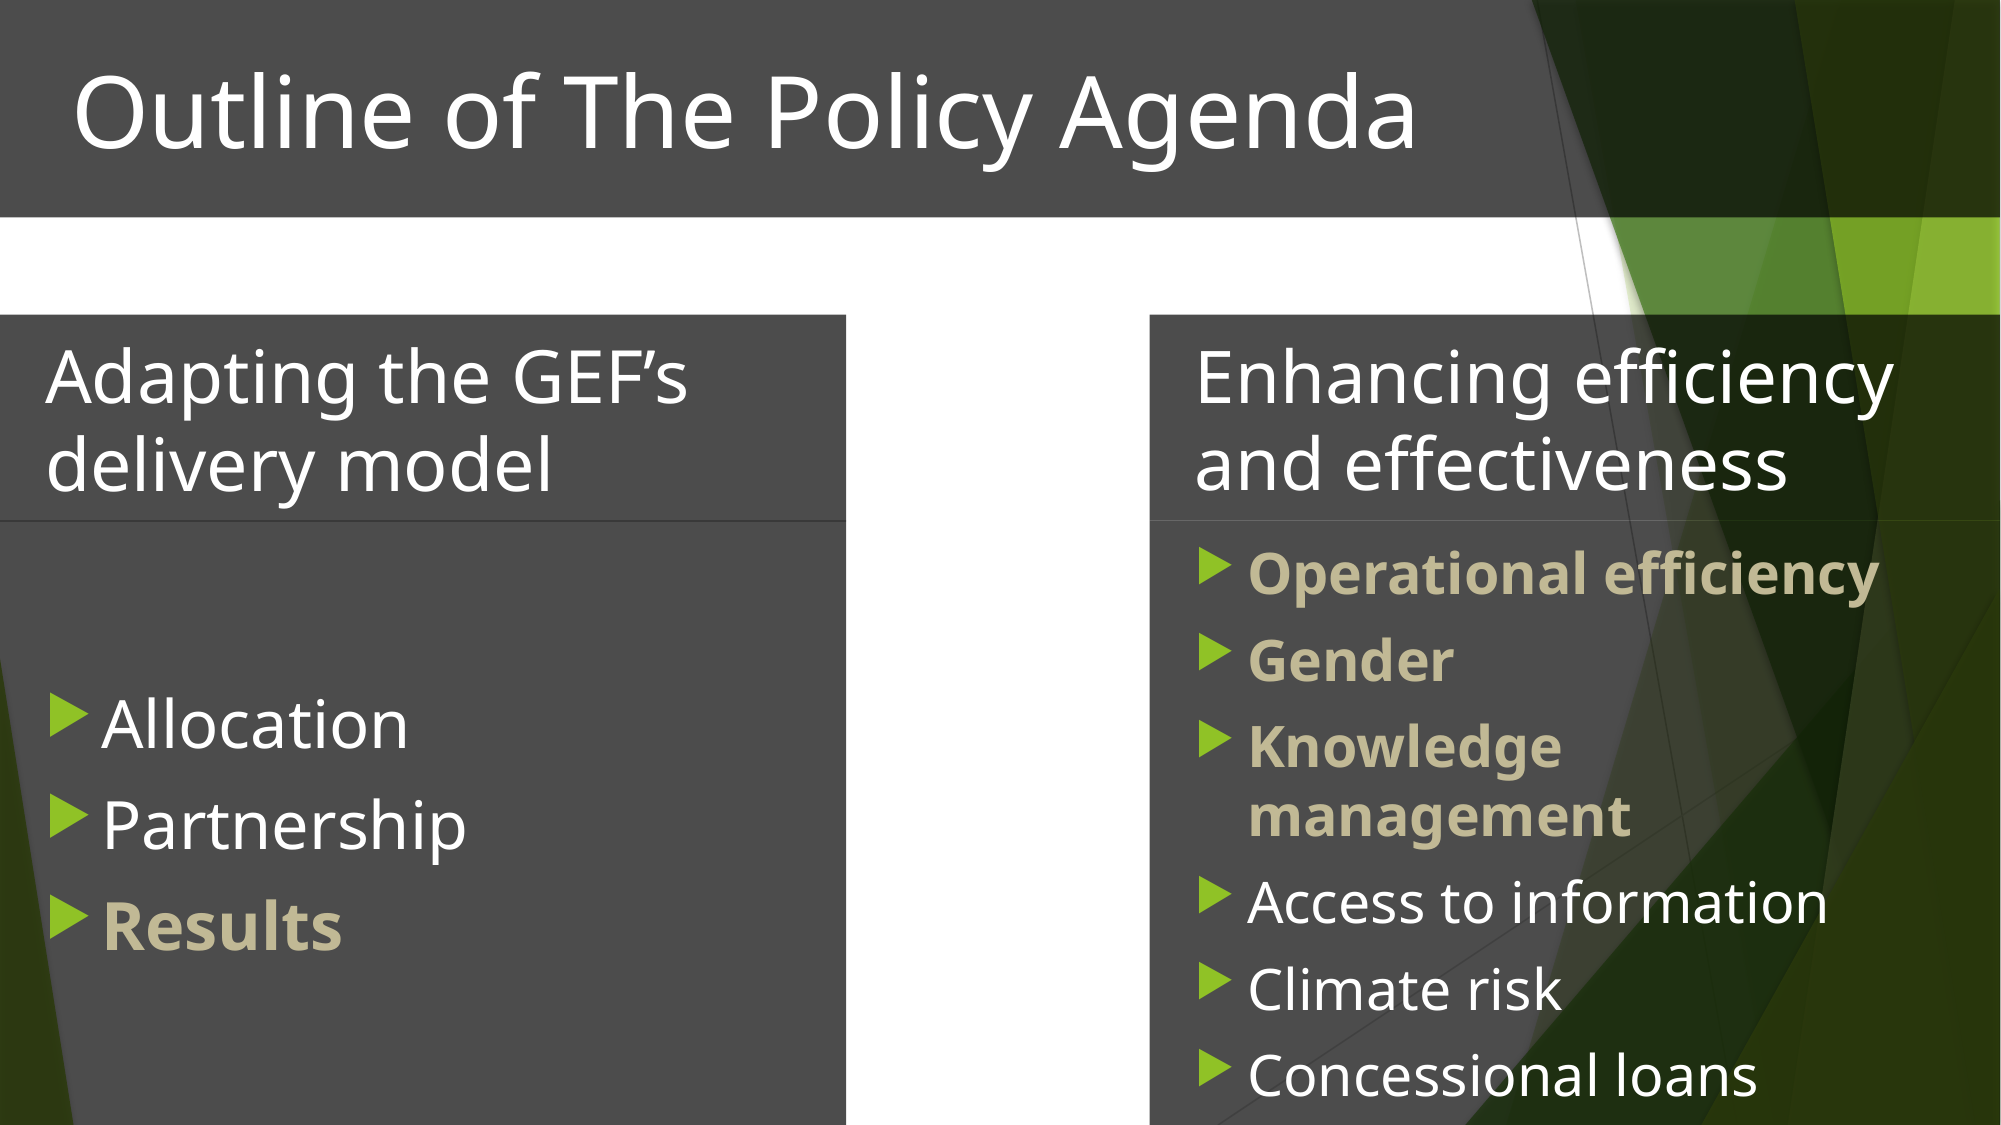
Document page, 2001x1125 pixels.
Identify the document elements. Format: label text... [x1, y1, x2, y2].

list Operational efficiency Gender Knowledge management Access to information Climate risk Concessional loans [1149, 520, 2000, 1125]
list Adapting the GEF’s delivery model [0, 314, 847, 520]
title Outline of The Policy Agenda [0, 0, 2000, 218]
list Allocation Partnership Results [0, 520, 847, 1125]
list Enhancing efficiency and effectiveness [1149, 314, 2000, 520]
